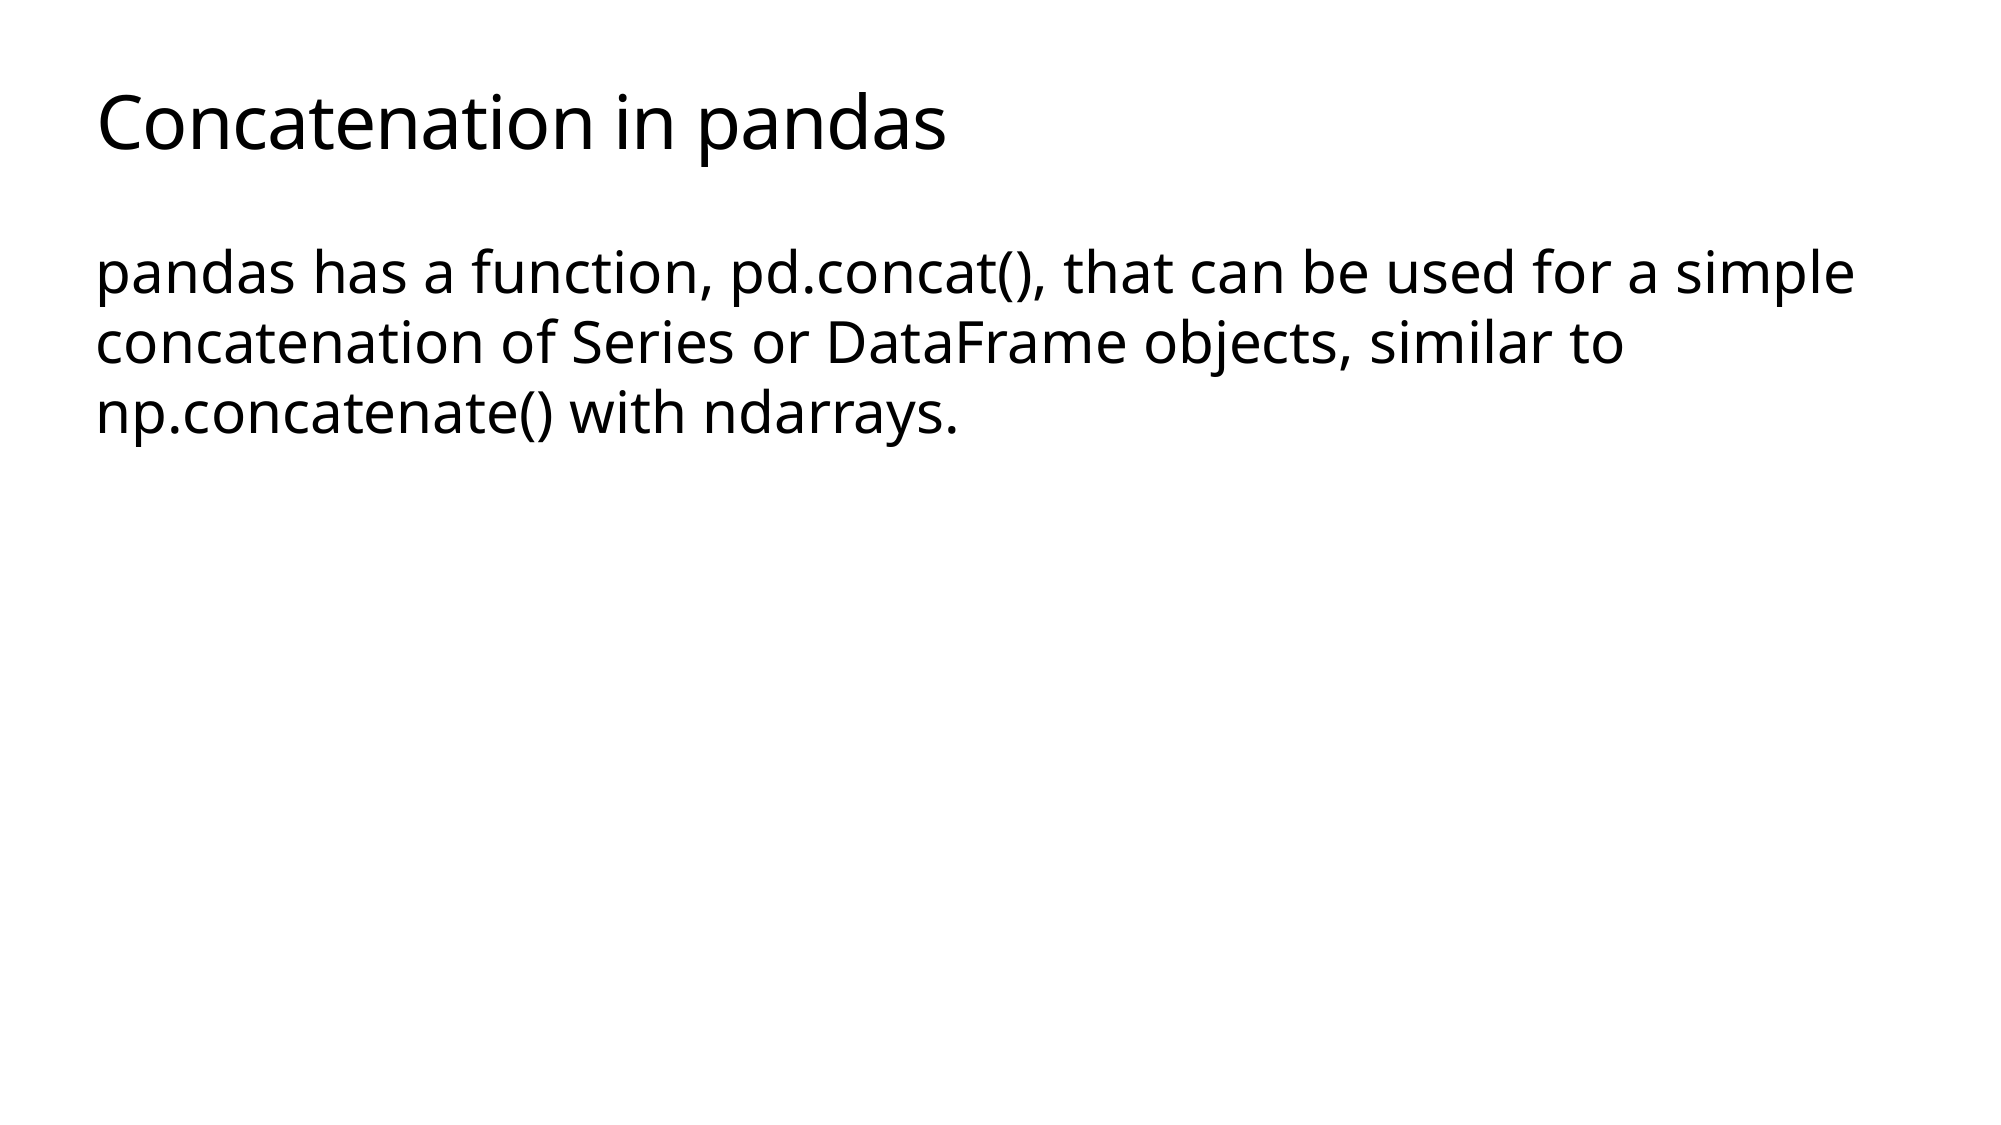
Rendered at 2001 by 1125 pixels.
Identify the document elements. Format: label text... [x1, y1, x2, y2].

list pandas has a function, pd.concat(), that can be used for a simple concatenation of Series or DataFrame objects, similar to np.concatenate() with ndarrays. [95, 235, 1904, 446]
title Concatenation in pandas [96, 75, 1904, 165]
